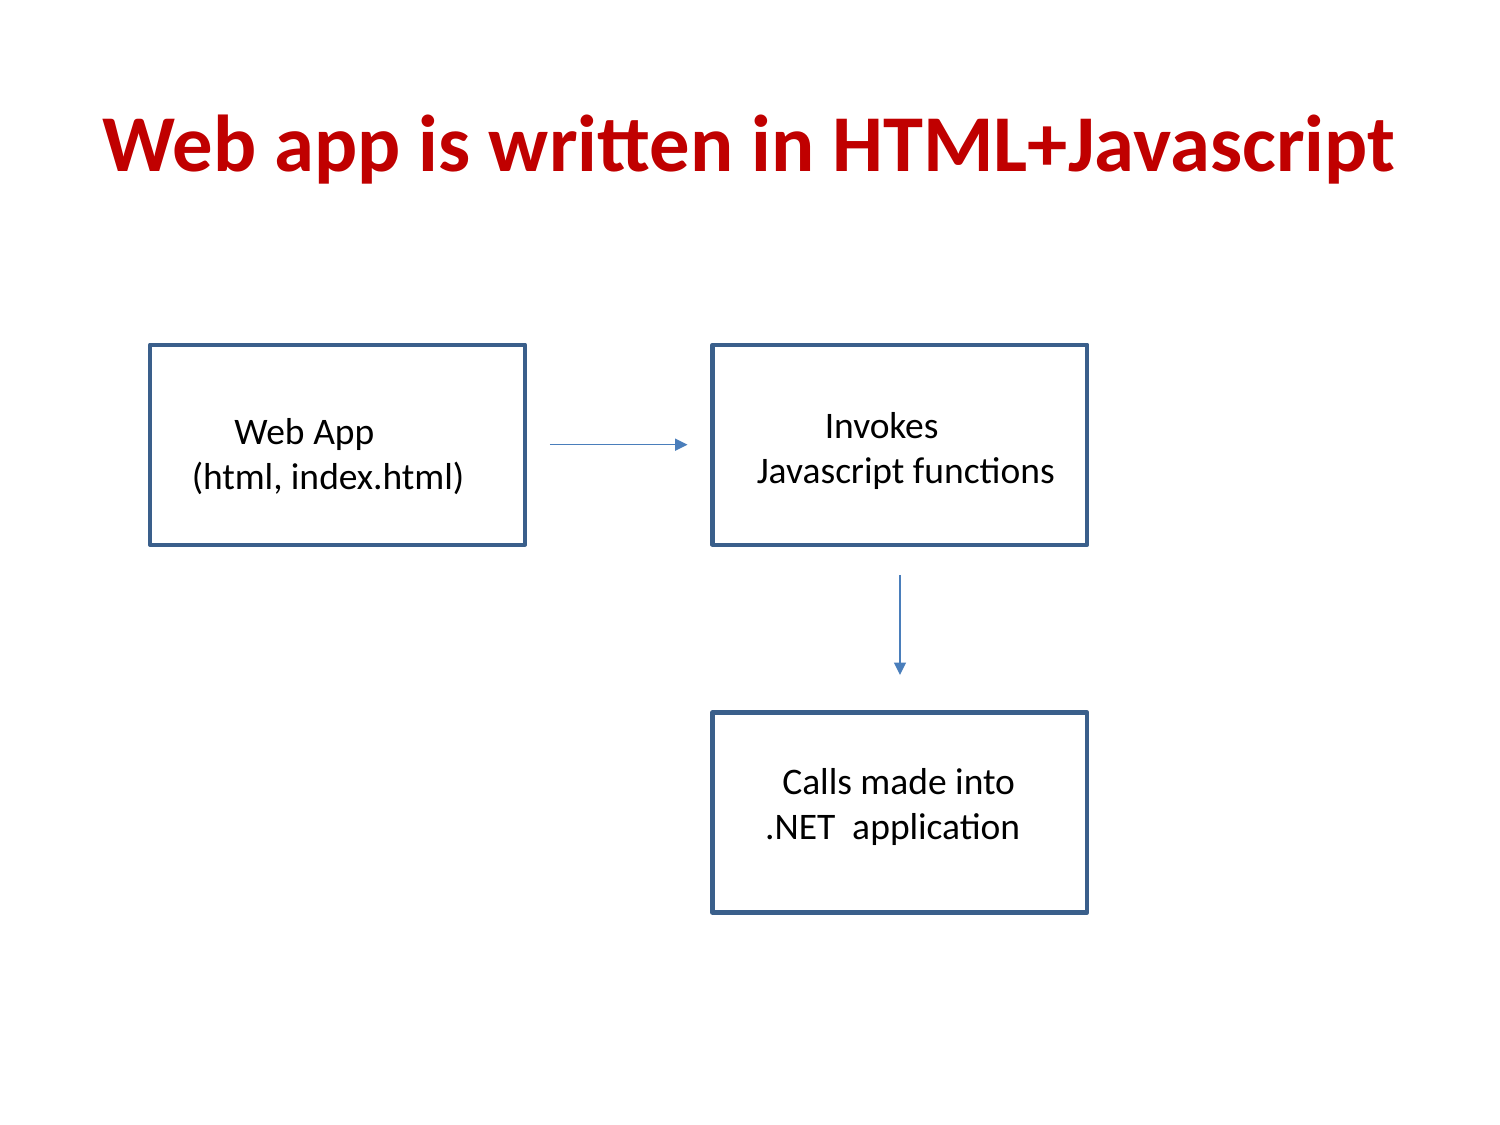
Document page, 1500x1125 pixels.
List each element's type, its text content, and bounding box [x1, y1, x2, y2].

text_box [710, 343, 1089, 547]
text_box [710, 710, 1089, 915]
text_box Web App (html, index.html) [177, 399, 480, 505]
text_box [148, 343, 527, 547]
text_box Calls made into .NET application [725, 749, 1075, 855]
text_box Invokes Javascript functions [725, 393, 1075, 499]
title Web app is written in HTML+Javascript [75, 45, 1425, 233]
